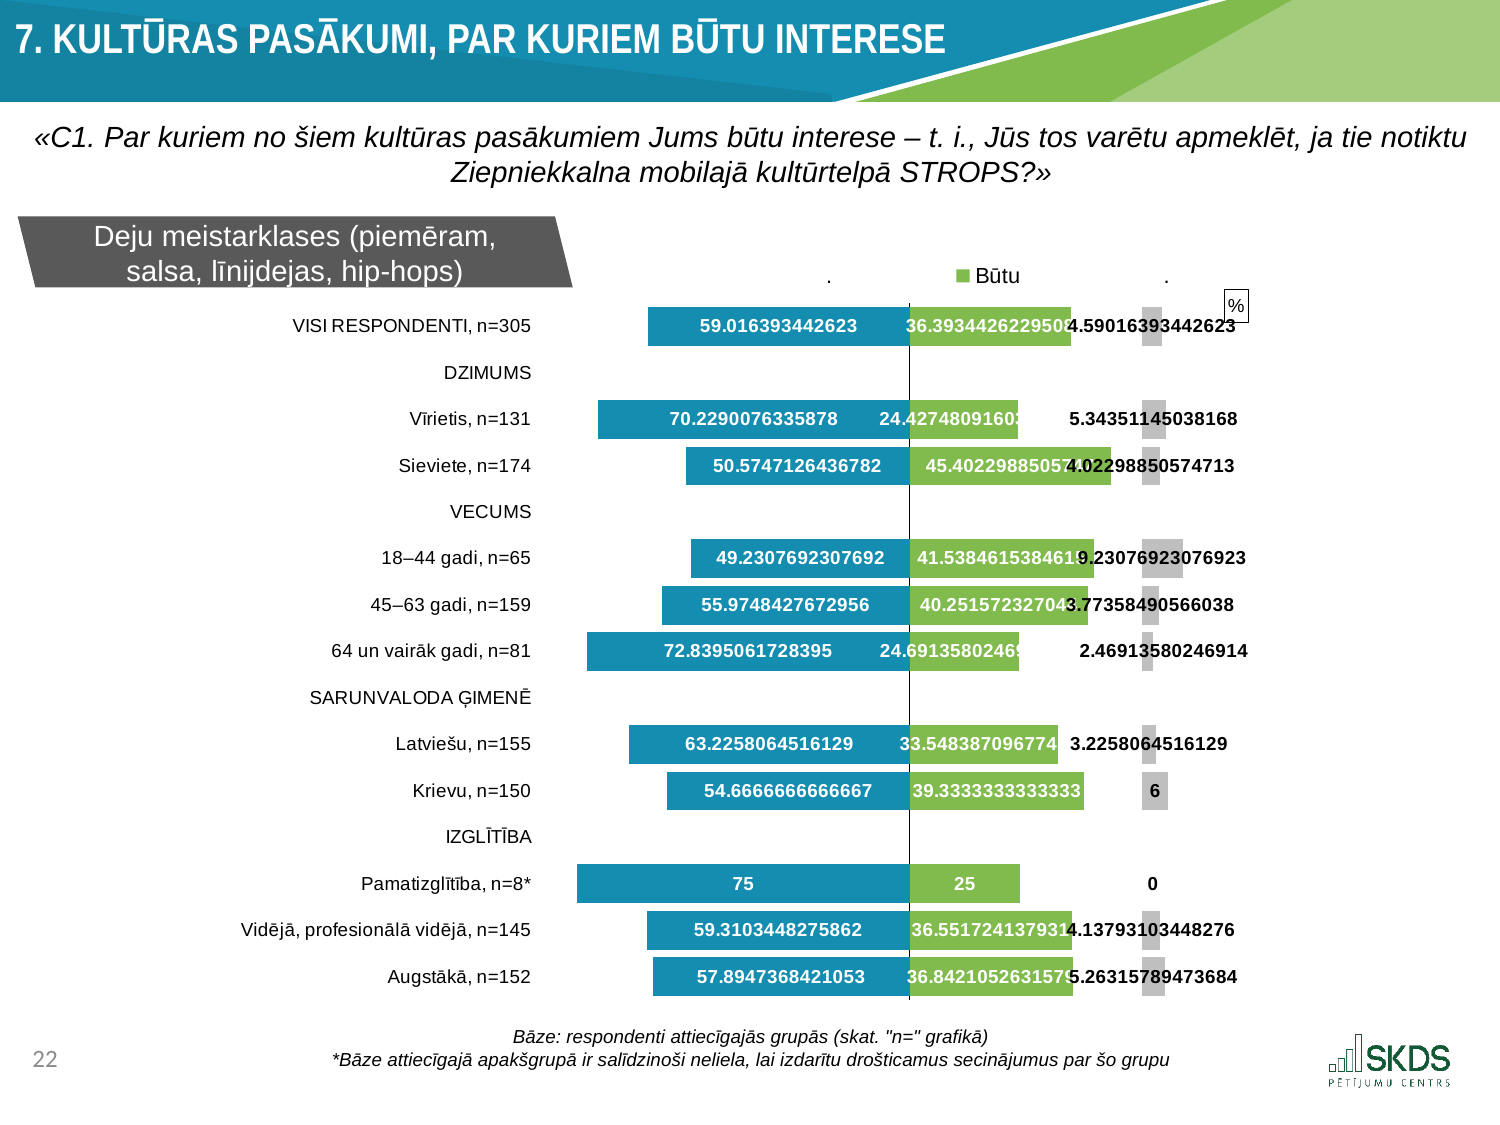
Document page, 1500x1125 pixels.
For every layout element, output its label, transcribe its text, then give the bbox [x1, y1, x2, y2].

text_box Bāze: respondenti attiecīgajās grupās (skat. "n=" grafikā) *Bāze attiecīgajā apakšgrupā ir salīdzinoši neliela, lai izdarītu drošticamus secinājumus par šo grupu [0, 1034, 1500, 1083]
text_box Deju meistarklases (piemēram, salsa, līnijdejas, hip-hops) [15, 214, 567, 290]
text_box «C1. Par kuriem no šiem kultūras pasākumiem Jums būtu interese – t. i., Jūs tos varētu apmeklēt, ja tie notiktu Ziepniekkalna mobilajā kultūrtelpā STROPS?» [1, 117, 1500, 189]
picture [1328, 1083, 1453, 1089]
title 7. Kultūras pasākumi, par kuriem būtu interese [0, 4, 1294, 118]
chart [213, 255, 1287, 1012]
